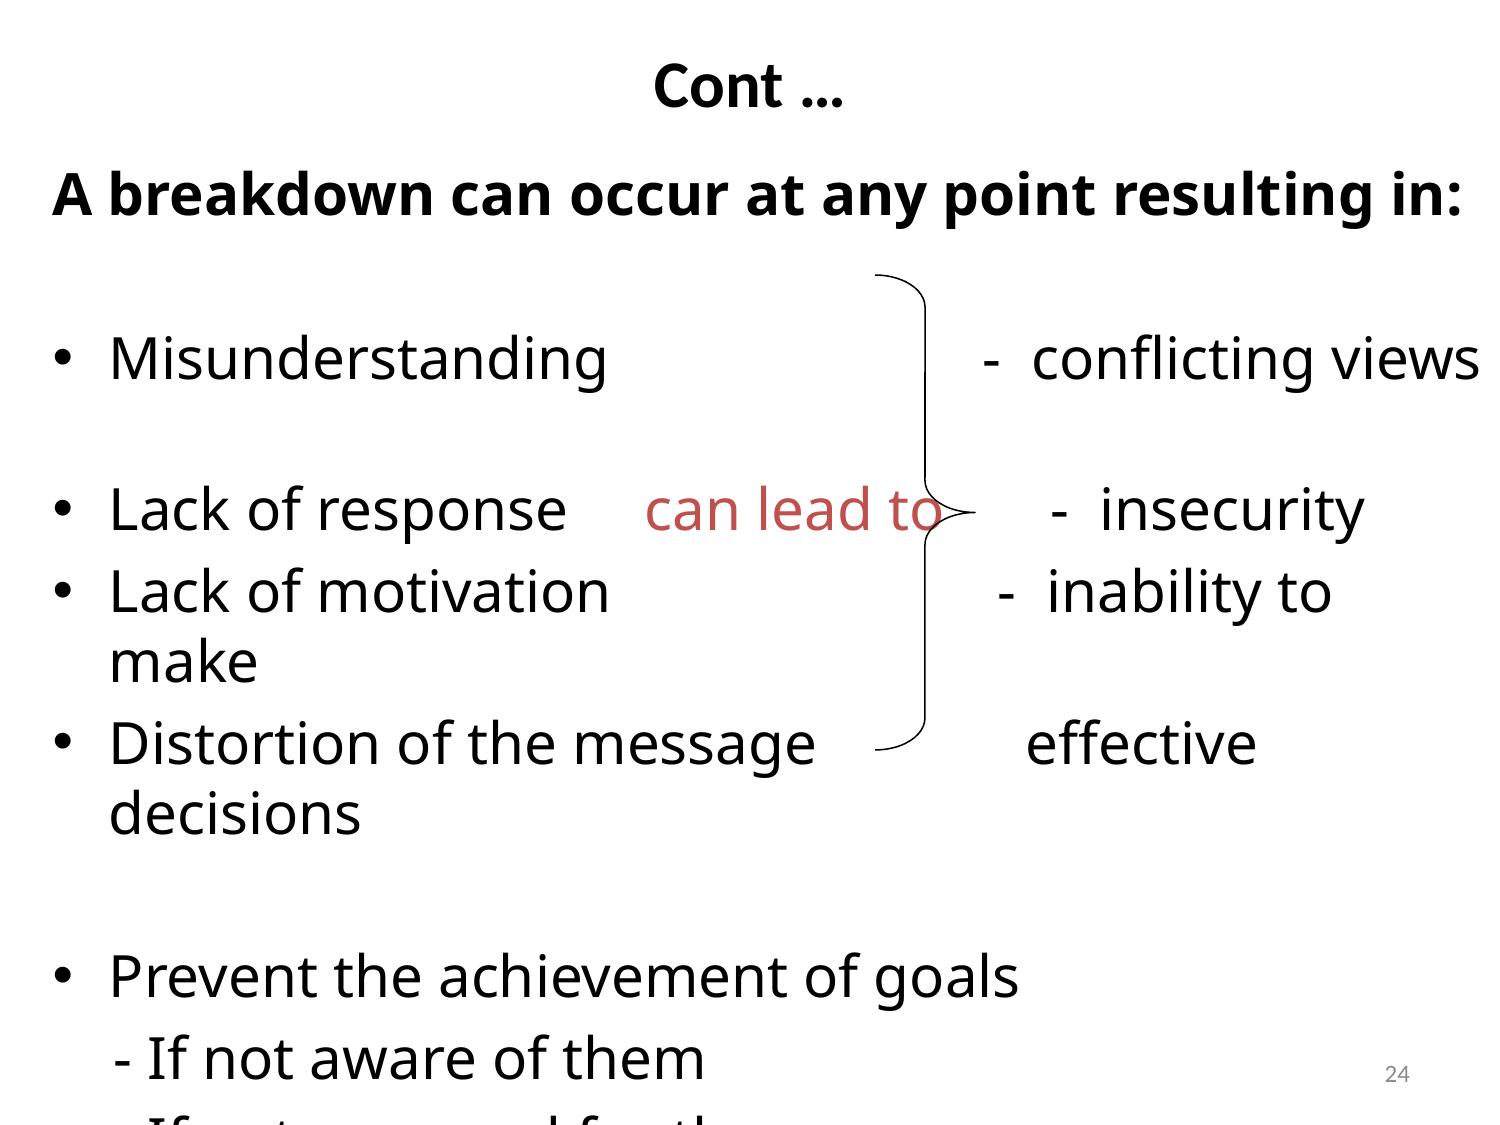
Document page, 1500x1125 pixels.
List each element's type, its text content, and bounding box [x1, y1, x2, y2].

text_box [875, 275, 976, 750]
slide_number 24 [1074, 1042, 1425, 1103]
list A breakdown can occur at any point resulting in: Misunderstanding - conflicting views Lack of response can lead to - insecurity Lack of motivation - inability to make Distortion of the message effective decisions Prevent the achievement of goals - If not aware of them - If not prepared for them [37, 149, 1500, 1125]
title Cont … [75, 12, 1425, 149]
